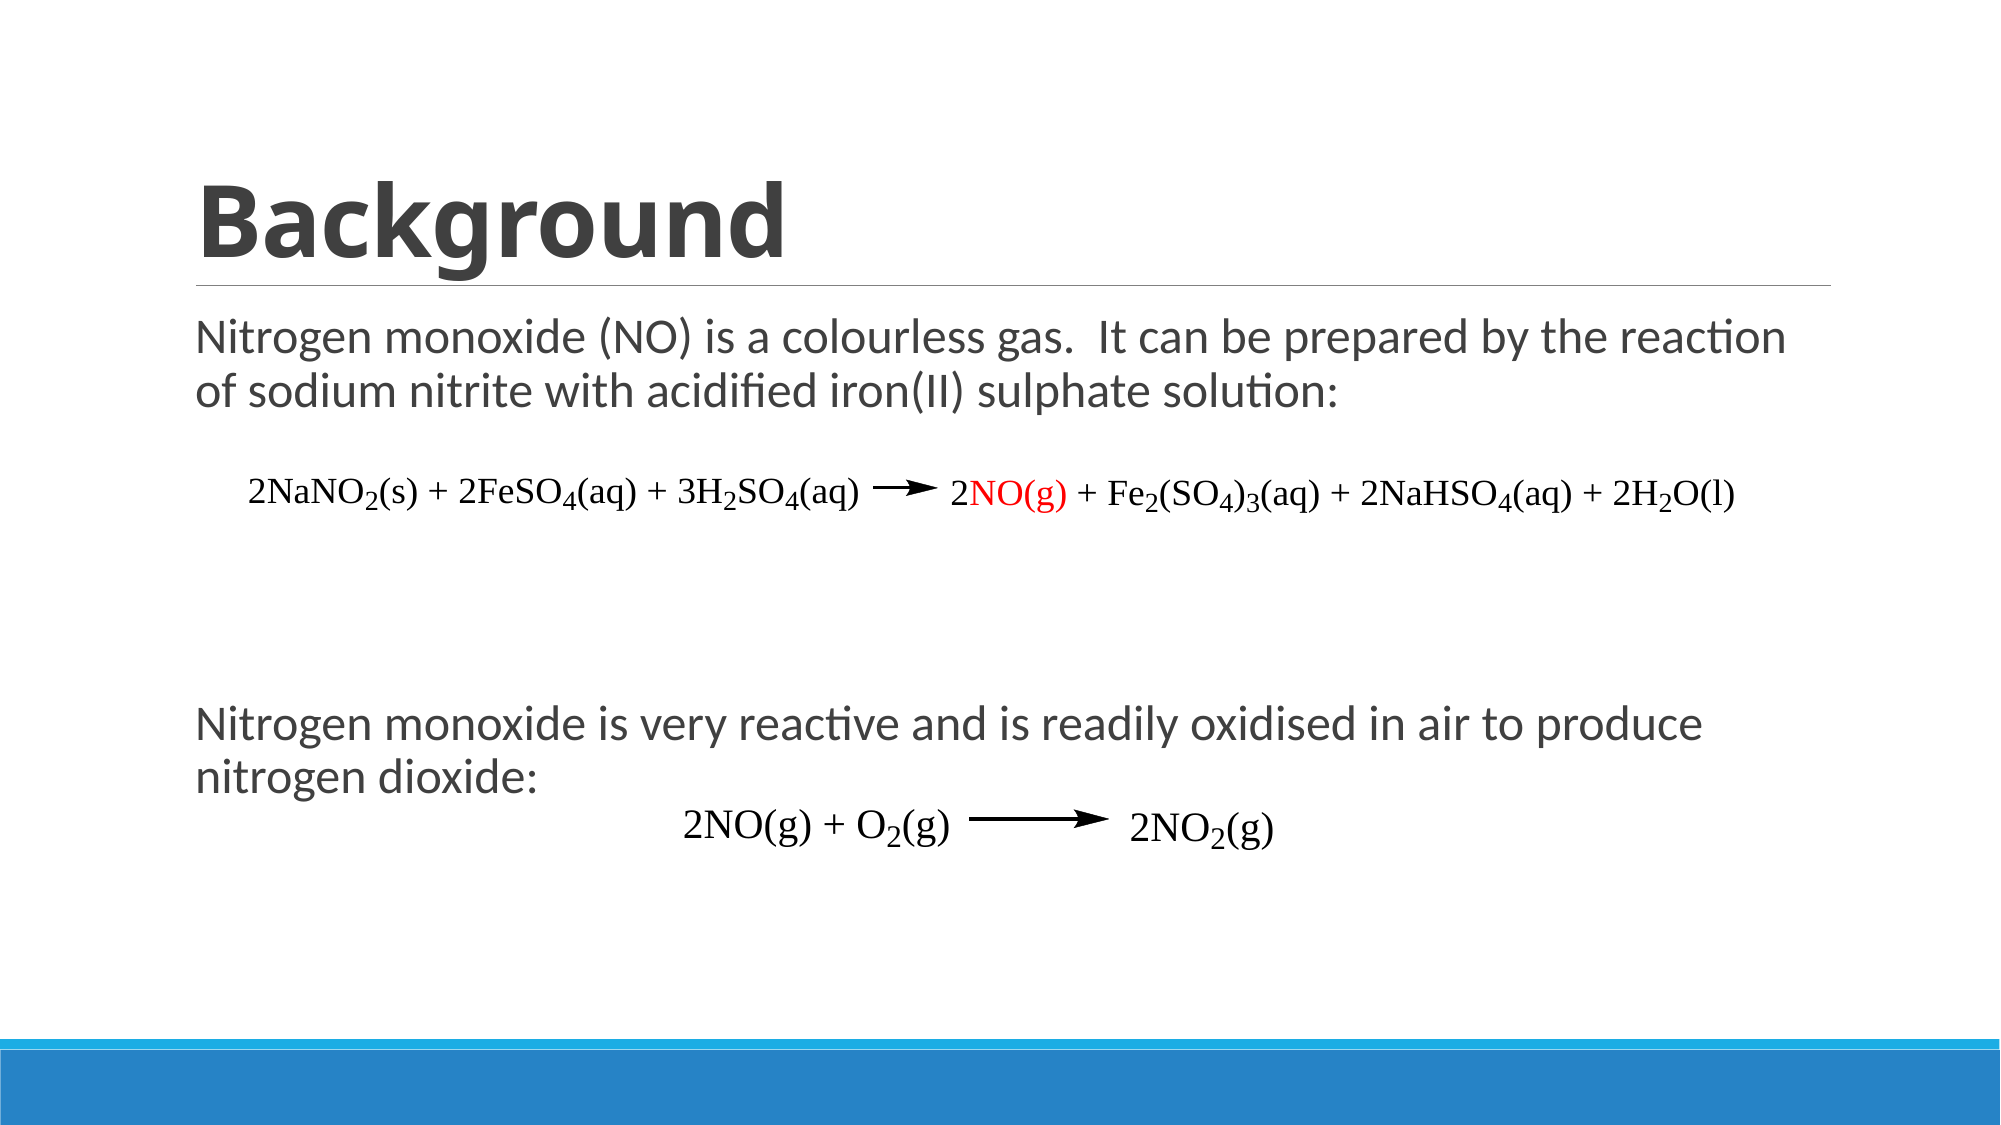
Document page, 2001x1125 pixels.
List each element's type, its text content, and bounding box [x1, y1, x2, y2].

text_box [242, 472, 1758, 537]
title Background [180, 47, 1830, 285]
list Nitrogen monoxide (NO) is a colourless gas. It can be prepared by the reaction of sodium nitrite with acidified iron(II) sulphate solution: Nitrogen monoxide is very reactive and is readily oxidised in air to produce nitrogen dioxide: [180, 302, 1830, 1007]
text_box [681, 803, 1293, 876]
